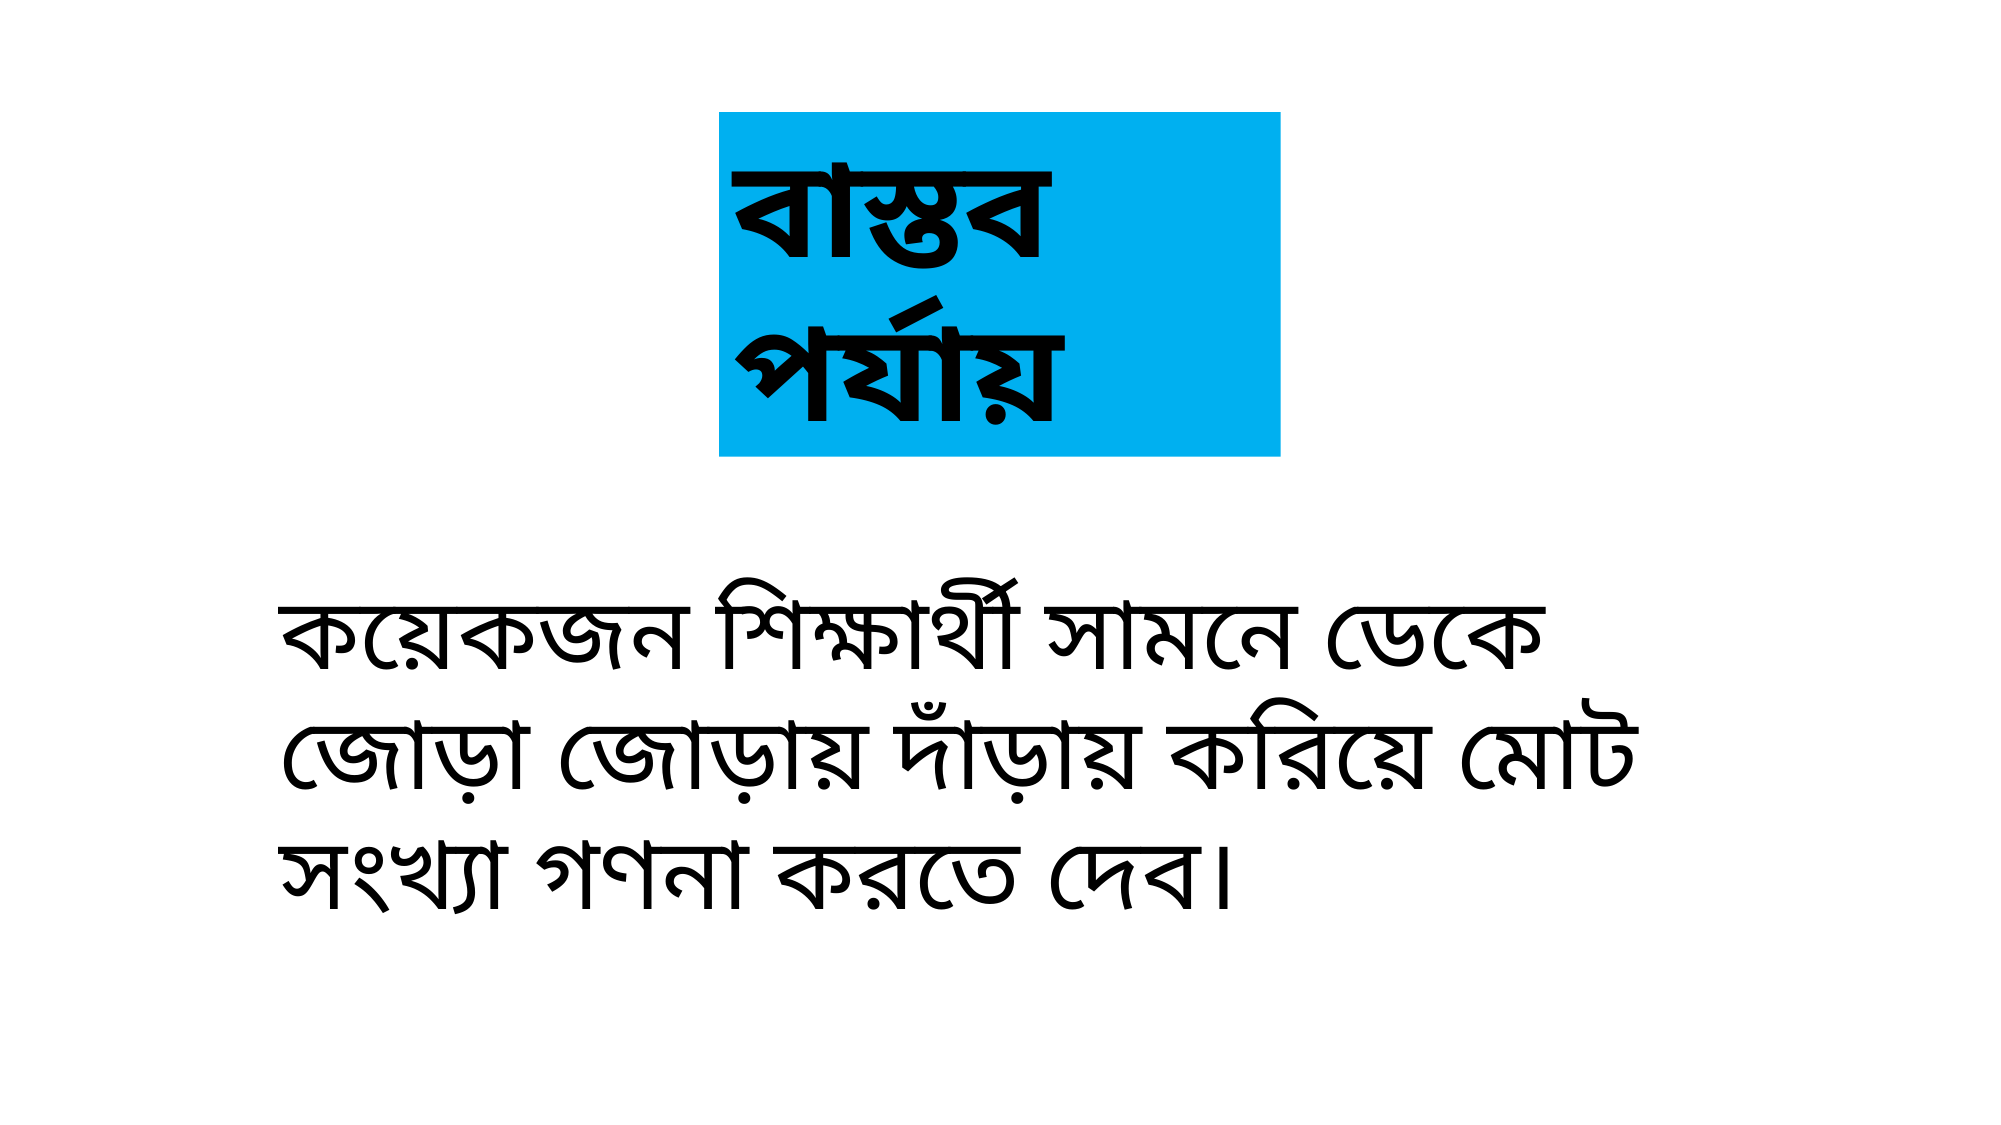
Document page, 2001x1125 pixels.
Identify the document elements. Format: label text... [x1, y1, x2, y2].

text_box কয়েকজন শিক্ষার্থী সামনে ডেকে জোড়া জোড়ায় দাঁড়ায় করিয়ে মোট সংখ্যা গণনা করতে দেব। [264, 562, 1736, 938]
text_box বাস্তব পর্যায় [719, 112, 1281, 457]
